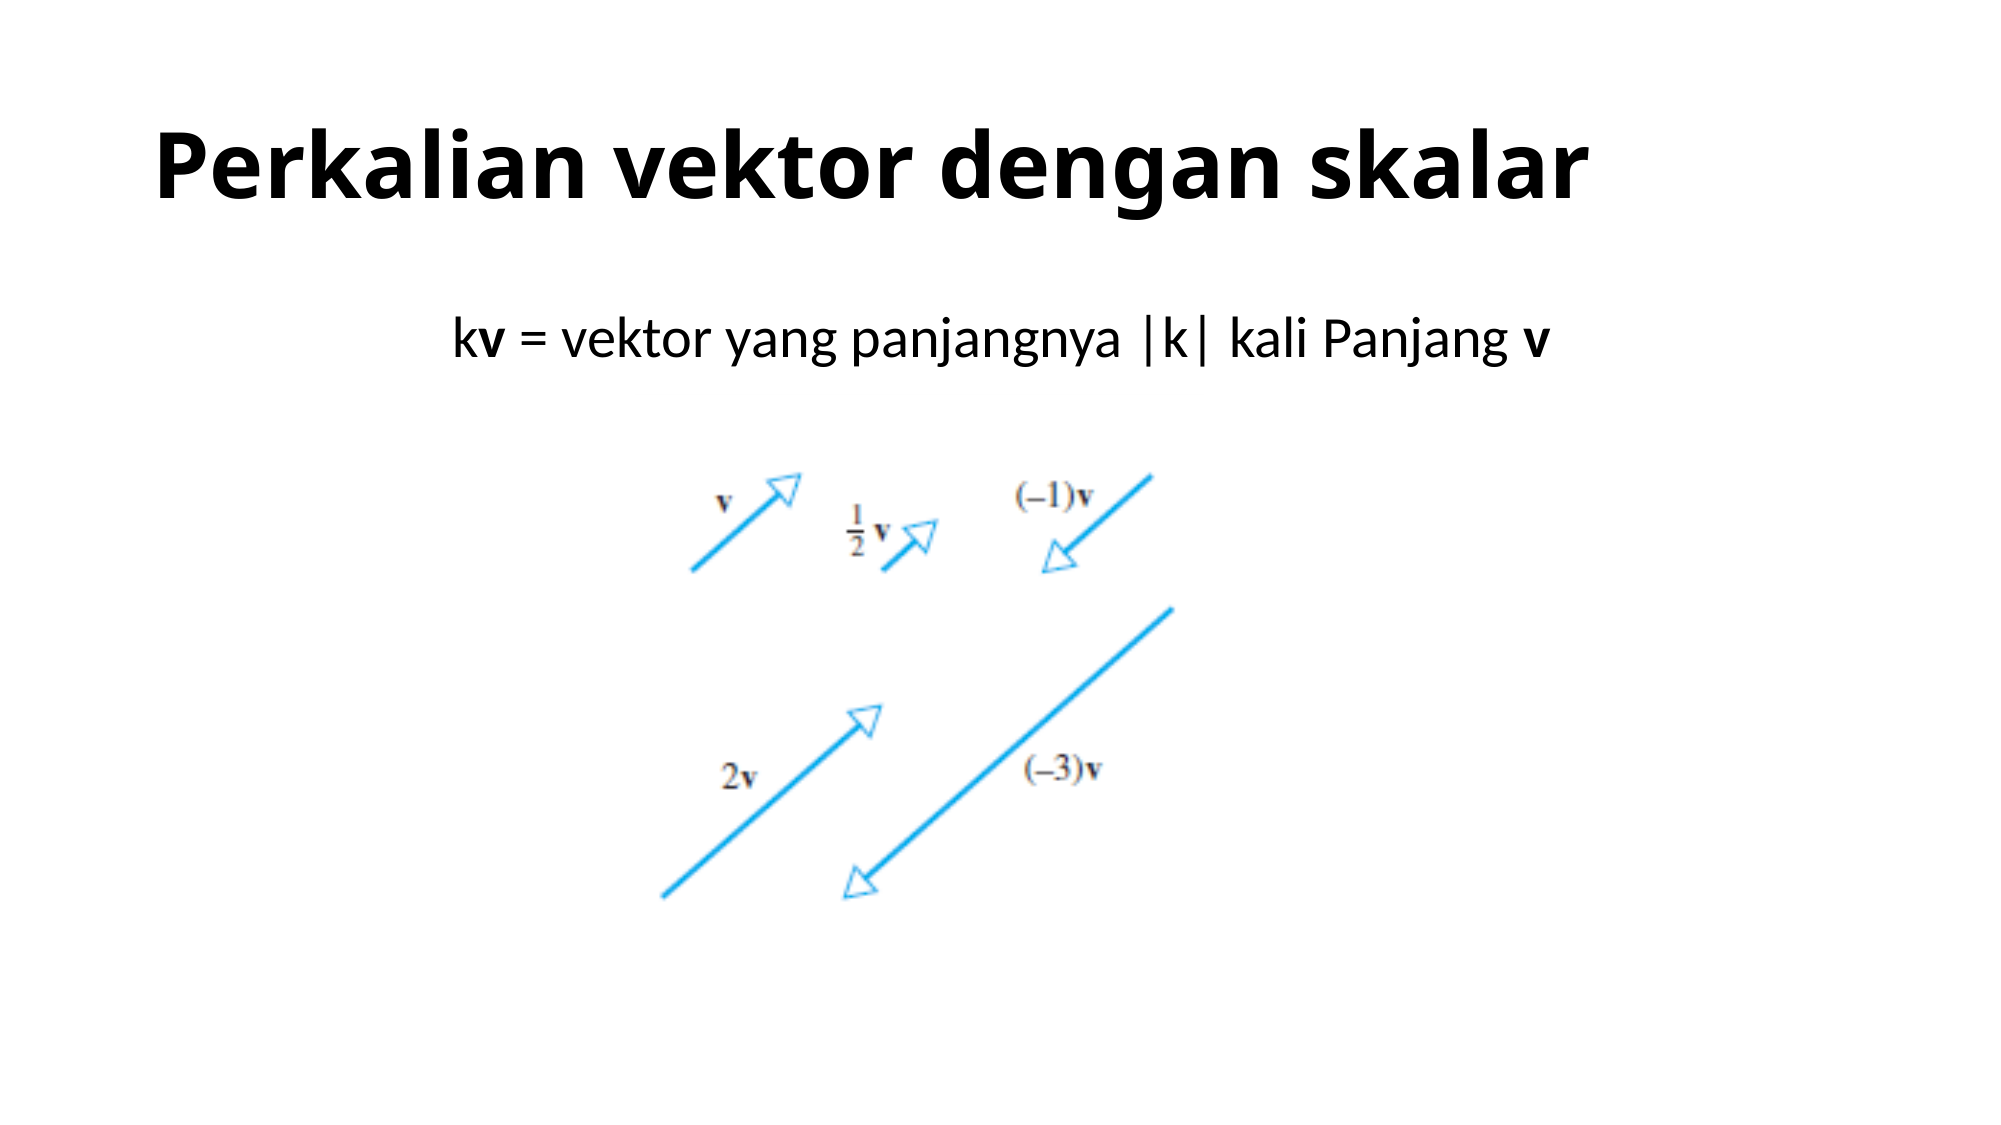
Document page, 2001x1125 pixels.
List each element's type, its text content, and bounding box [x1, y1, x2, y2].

list kv = vektor yang panjangnya |k| kali Panjang v [137, 299, 1863, 1014]
picture [635, 393, 1204, 919]
title Perkalian vektor dengan skalar [137, 59, 1863, 278]
